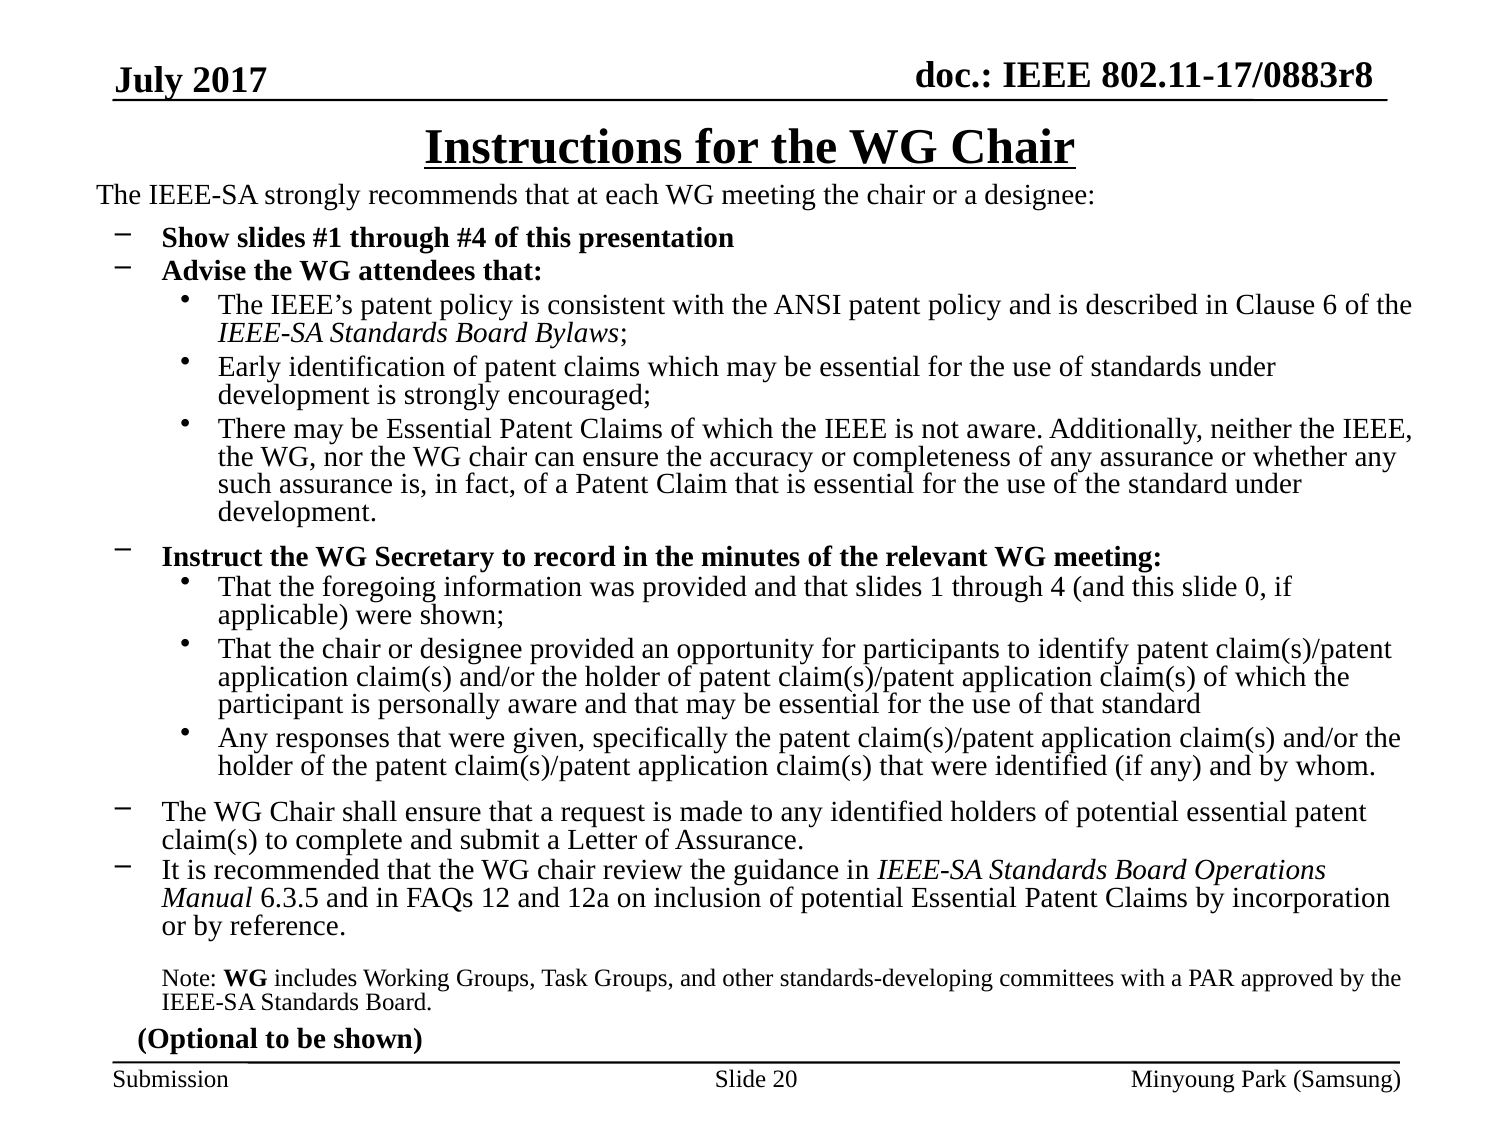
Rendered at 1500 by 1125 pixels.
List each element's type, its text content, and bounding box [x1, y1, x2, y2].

text_box Instructions for the WG Chair [112, 112, 1388, 174]
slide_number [114, 54, 374, 101]
text_box The IEEE-SA strongly recommends that at each WG meeting the chair or a designee: Show slides #1 through #4 of this presentation Advise the WG attendees that: The IEEE’s patent policy is consistent with the ANSI patent policy and is described in Clause 6 of the IEEE-SA Standards Board Bylaws; Early identification of patent claims which may be essential for the use of standards under development is strongly encouraged; There may be Essential Patent Claims of which the IEEE is not aware. Additionally, neither the IEEE, the WG, nor the WG chair can ensure the accuracy or completeness of any assurance or whether any such assurance is, in fact, of a Patent Claim that is essential for the use of the standard under development. Instruct the WG Secretary to record in the minutes of the relevant WG meeting: That the foregoing information was provided and that slides 1 through 4 (and this slide 0, if applicable) were shown; That the chair or designee provided an opportunity for participants to identify patent claim(s)/patent application claim(s) and/or the holder of patent claim(s)/patent application claim(s) of which the participant is personally aware and that may be essential for the use of that standard Any responses that were given, specifically the patent claim(s)/patent application claim(s) and/or the holder of the patent claim(s)/patent application claim(s) that were identified (if any) and by whom. The WG Chair shall ensure that a request is made to any identified holders of potential essential patent claim(s) to complete and submit a Letter of Assurance. It is recommended that the WG chair review the guidance in IEEE-SA Standards Board Operations Manual 6.3.5 and in FAQs 12 and 12a on inclusion of potential Essential Patent Claims by incorporation or by reference. Note: WG includes Working Groups, Task Groups, and other standards-developing committees with a PAR approved by the IEEE-SA Standards Board. [24, 174, 1438, 975]
text_box (Optional to be shown) [122, 1012, 439, 1063]
slide_number Slide 20 [712, 1061, 800, 1093]
footer Minyoung Park (Samsung) [949, 1061, 1402, 1093]
